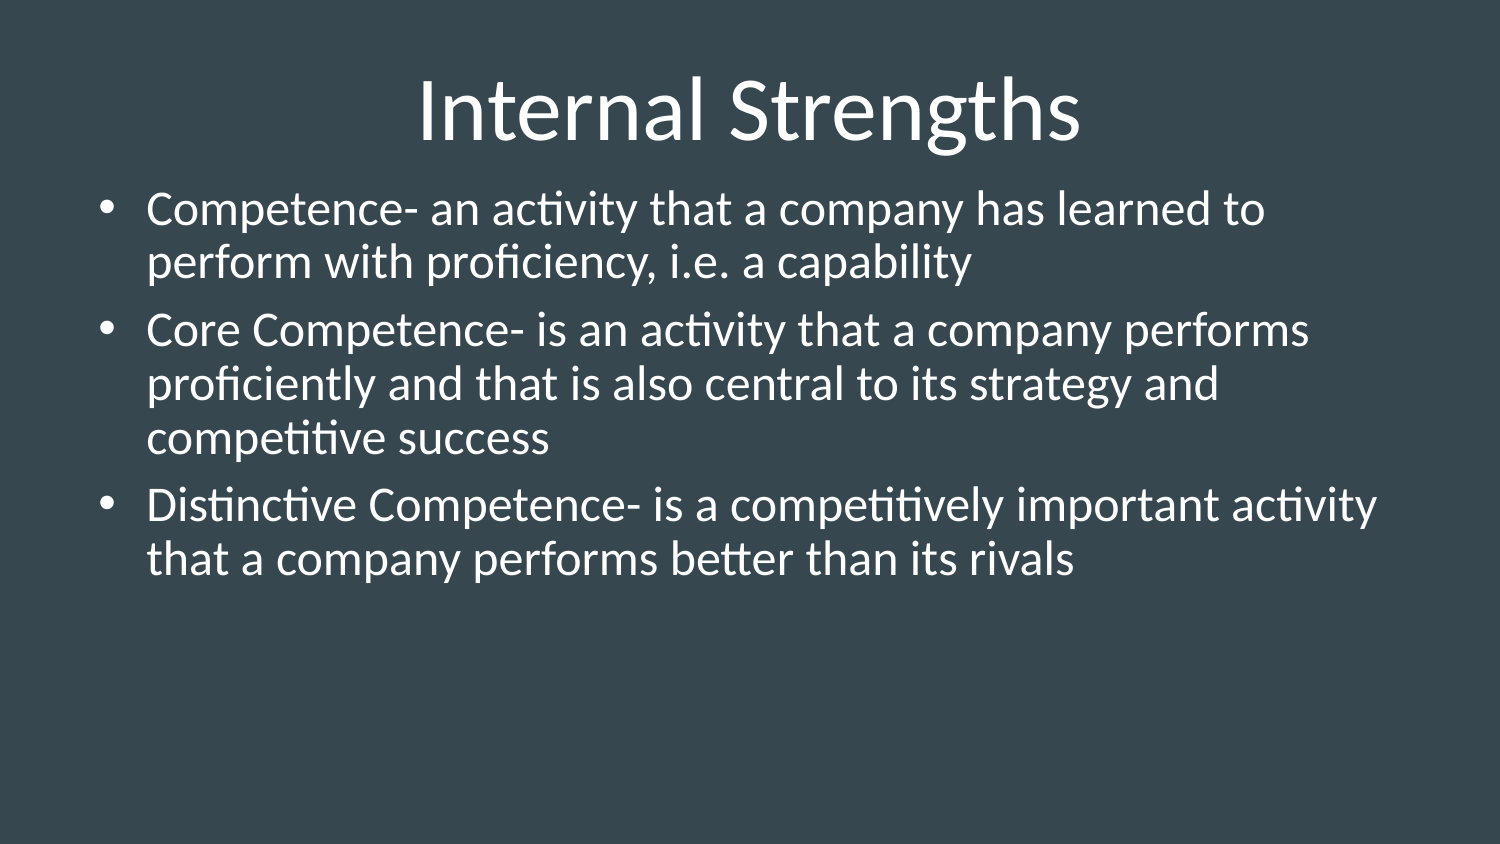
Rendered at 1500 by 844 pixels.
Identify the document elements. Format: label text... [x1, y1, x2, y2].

title Internal Strengths [75, 33, 1425, 174]
list Competence- an activity that a company has learned to perform with proficiency, i.e. a capability Core Competence- is an activity that a company performs proficiently and that is also central to its strategy and competitive success Distinctive Competence- is a competitively important activity that a company performs better than its rivals [75, 174, 1425, 732]
